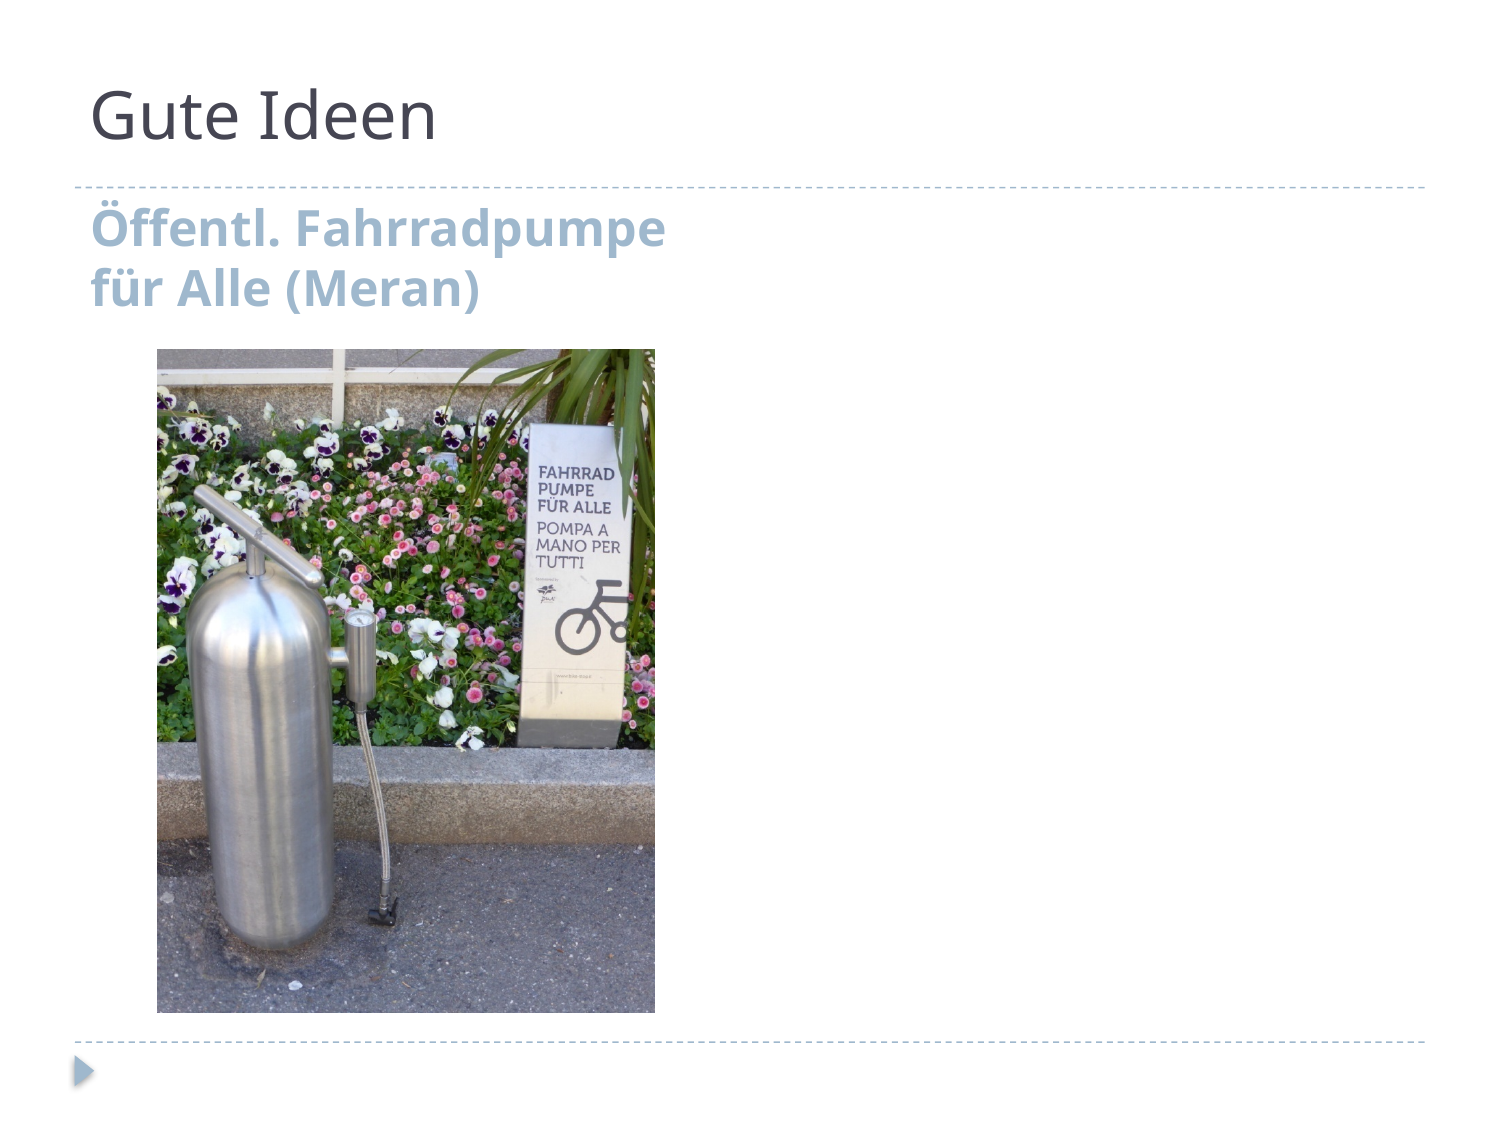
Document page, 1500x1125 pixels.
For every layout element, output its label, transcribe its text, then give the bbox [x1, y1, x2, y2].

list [157, 349, 655, 1013]
list Öffentl. Fahrradpumpe für Alle (Meran) [75, 210, 738, 324]
title Gute Ideen [75, 37, 1425, 188]
